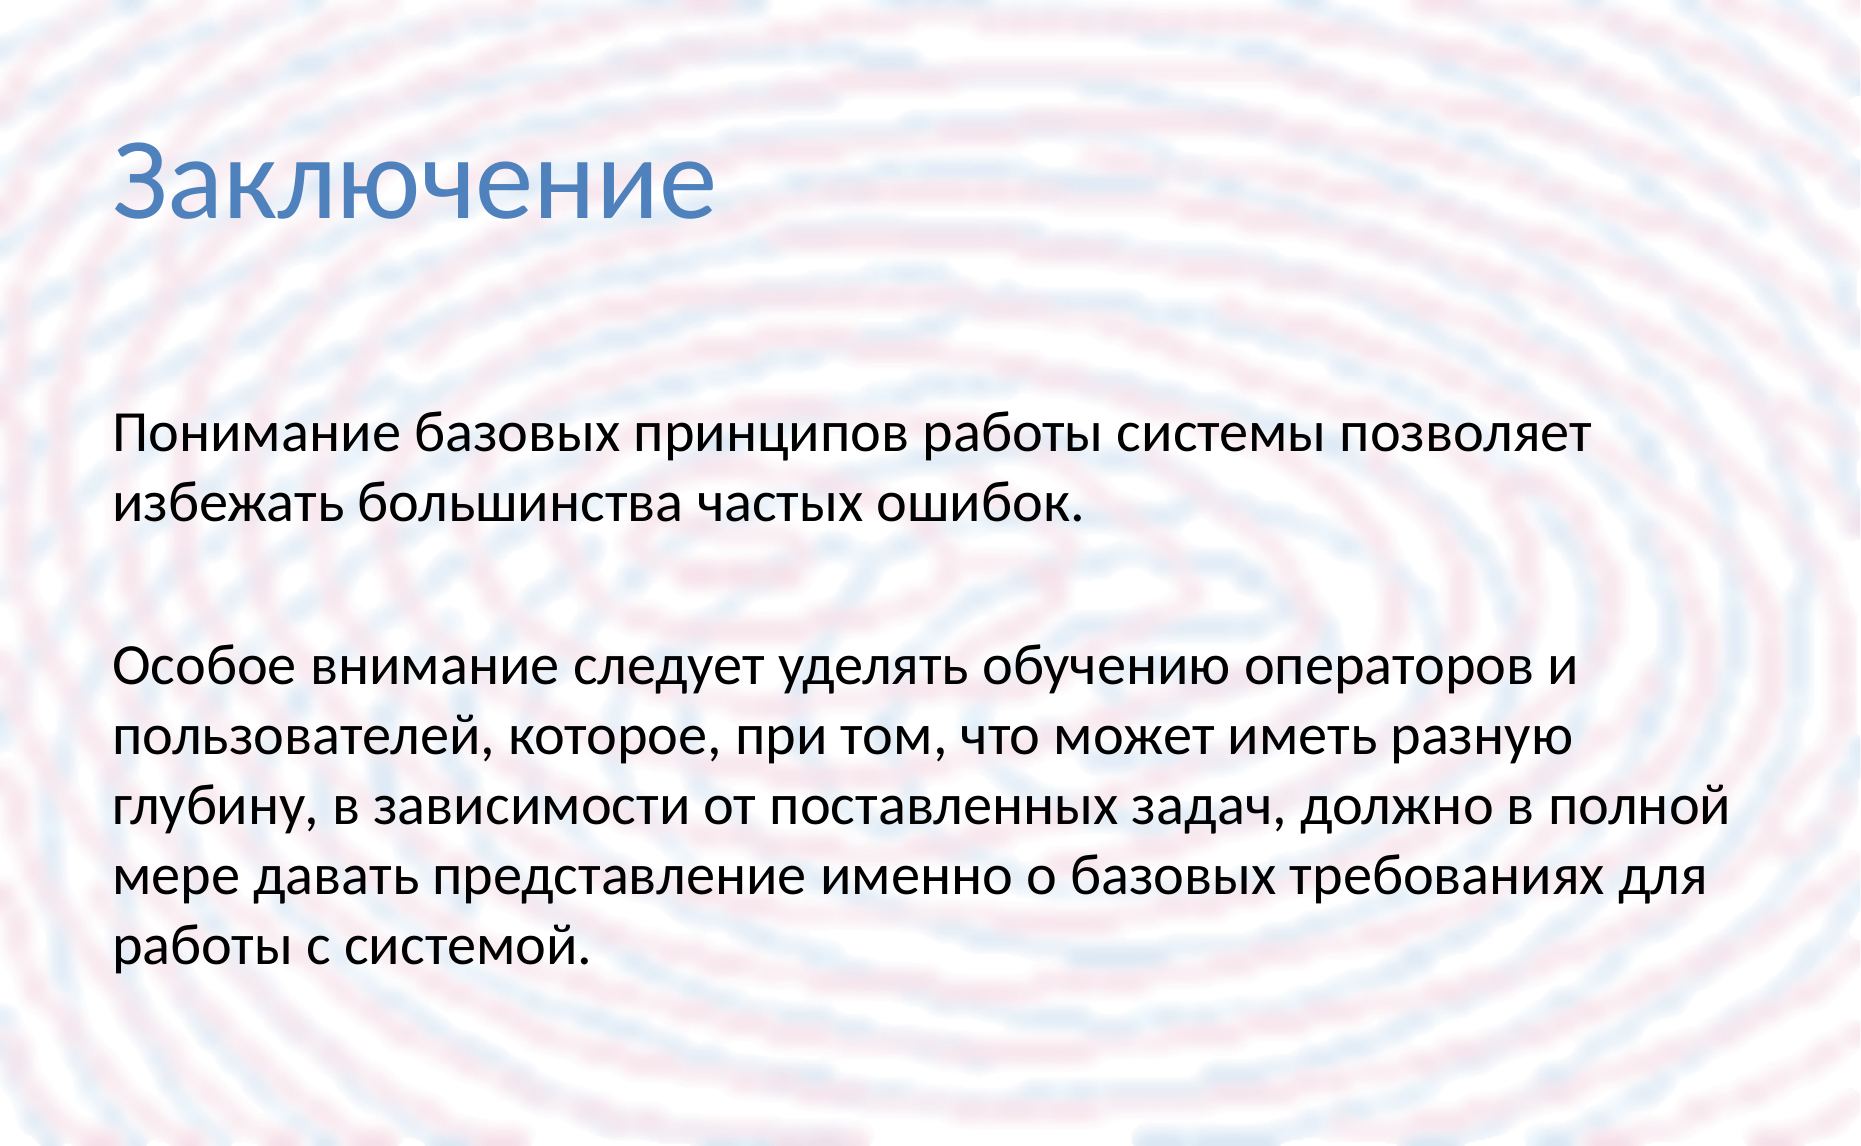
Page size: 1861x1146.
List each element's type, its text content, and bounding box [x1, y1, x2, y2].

title Заключение [93, 76, 1768, 268]
picture [0, 0, 1861, 1146]
list Понимание базовых принципов работы системы позволяет избежать большинства частых ошибок. Особое внимание следует уделять обучению операторов и пользователей, которое, при том, что может иметь разную глубину, в зависимости от поставленных задач, должно в полной мере давать представление именно о базовых требованиях для работы с системой. [93, 383, 1768, 1044]
